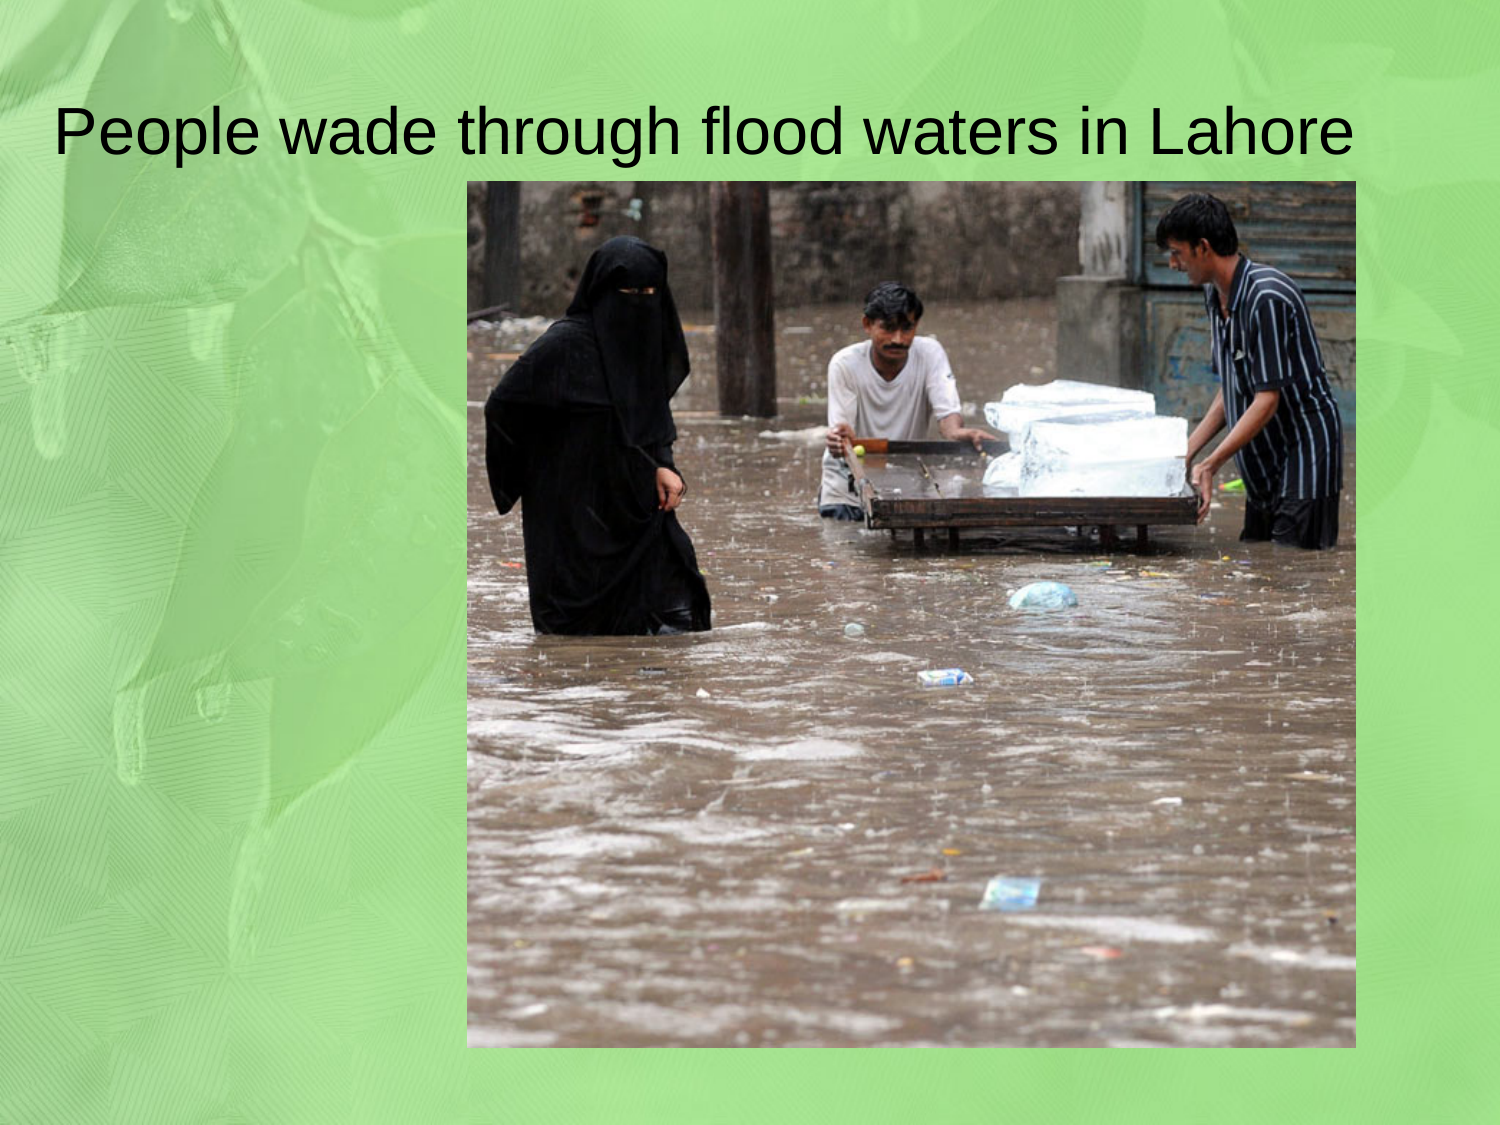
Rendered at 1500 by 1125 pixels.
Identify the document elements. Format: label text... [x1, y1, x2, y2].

picture [0, 0, 1500, 1125]
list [466, 180, 1356, 1049]
title People wade through flood waters in Lahore [38, 44, 1480, 176]
